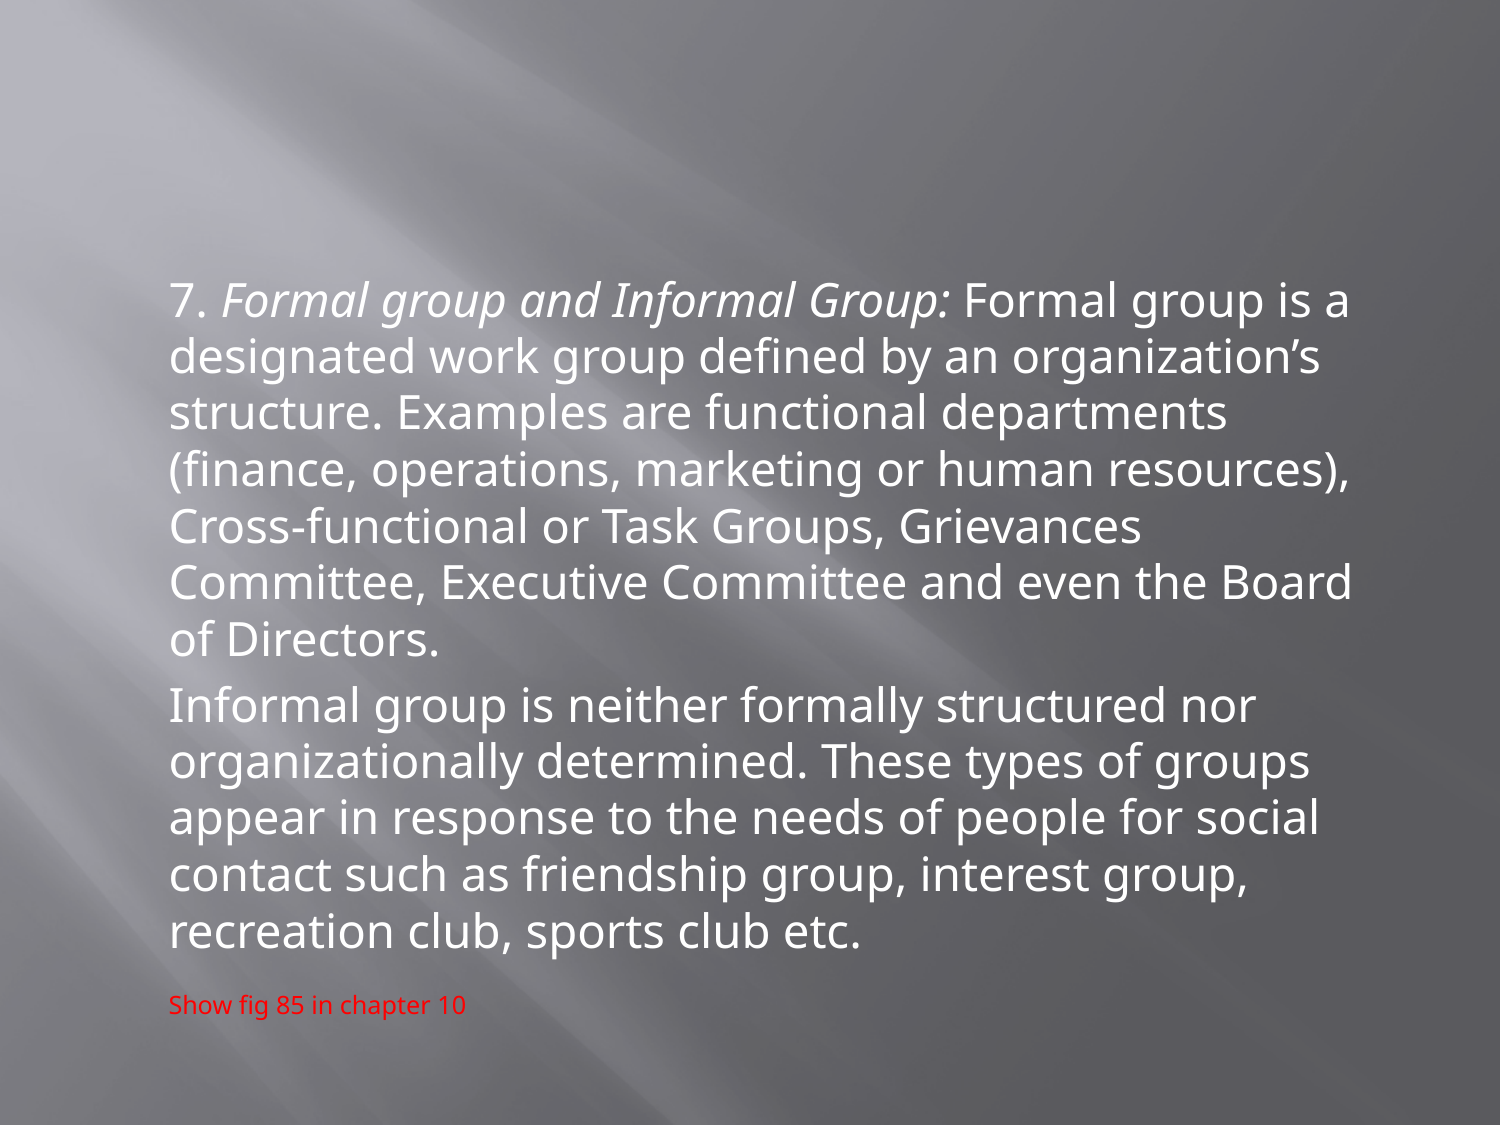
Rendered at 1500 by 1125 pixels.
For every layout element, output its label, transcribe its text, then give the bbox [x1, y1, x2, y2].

list 7. Formal group and Informal Group: Formal group is a designated work group defined by an organization’s structure. Examples are functional departments (finance, operations, marketing or human resources), Cross-functional or Task Groups, Grievances Committee, Executive Committee and even the Board of Directors. Informal group is neither formally structured nor organizationally determined. These types of groups appear in response to the needs of people for social contact such as friendship group, interest group, recreation club, sports club etc. Show fig 85 in chapter 10 [75, 262, 1425, 1035]
